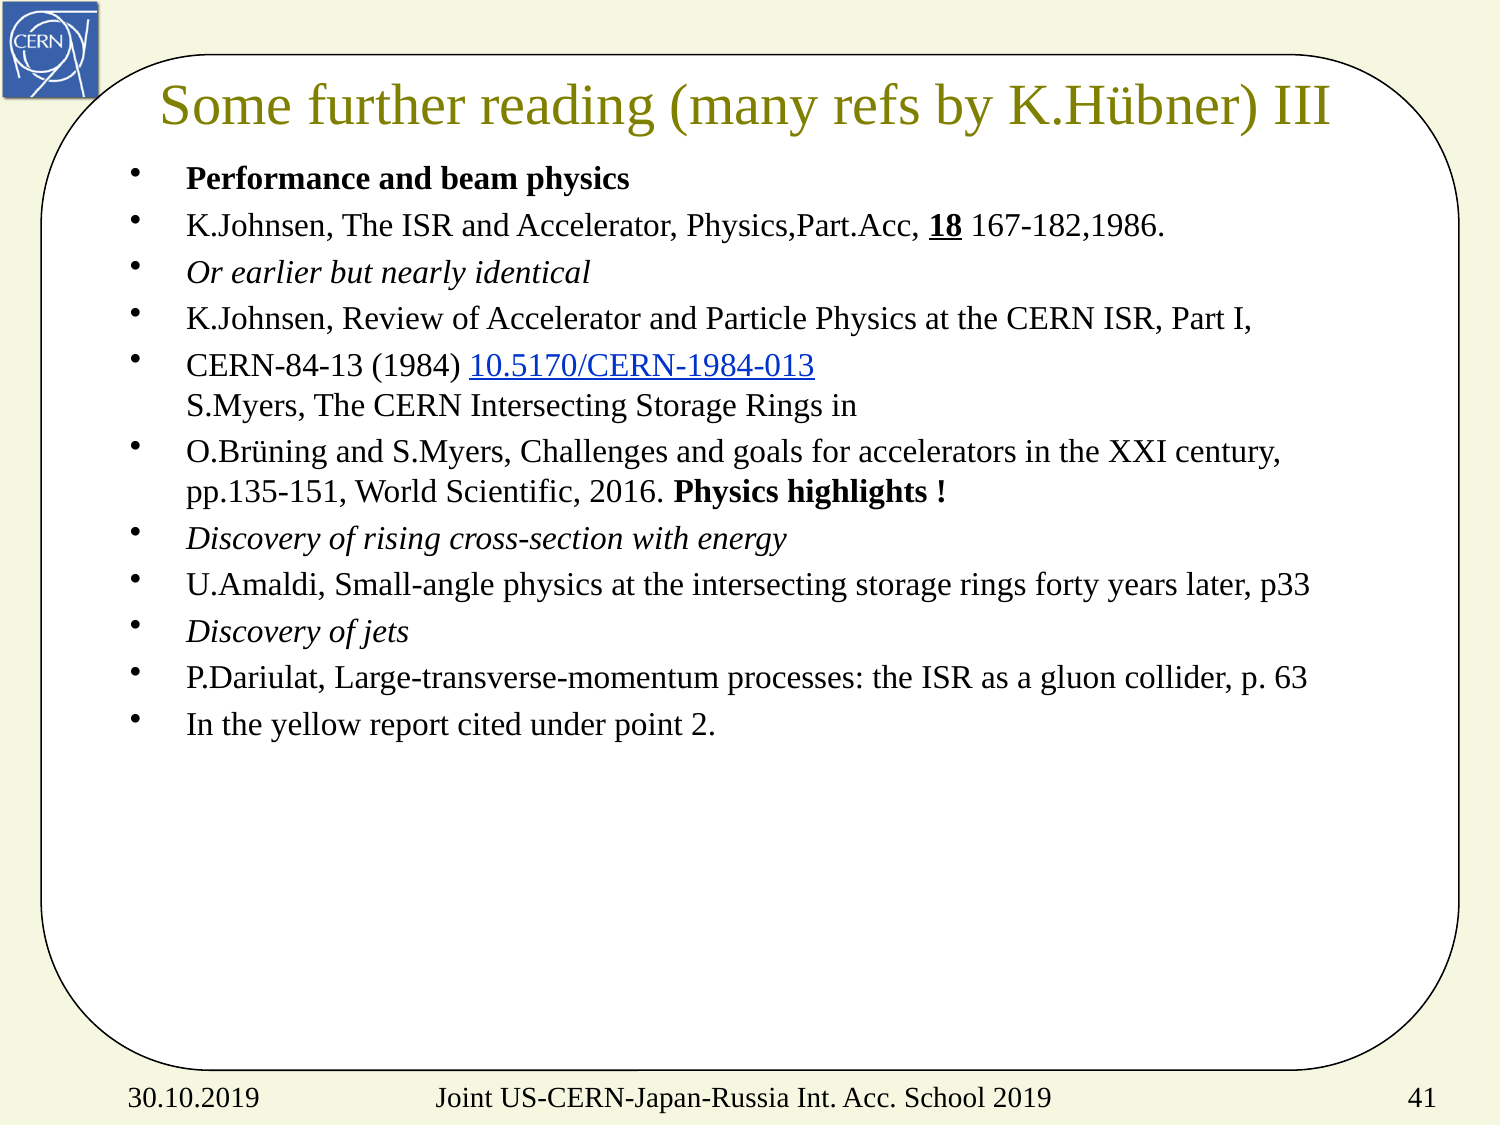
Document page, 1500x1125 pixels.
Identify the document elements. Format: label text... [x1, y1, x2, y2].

slide_number 41 [1139, 1070, 1453, 1125]
list Performance and beam physics K.Johnsen, The ISR and Accelerator, Physics,Part.Acc, 18 167-182,1986. Or earlier but nearly identical K.Johnsen, Review of Accelerator and Particle Physics at the CERN ISR, Part I, CERN-84-13 (1984) 10.5170/CERN-1984-013 S.Myers, The CERN Intersecting Storage Rings in O.Brüning and S.Myers, Challenges and goals for accelerators in the XXI century, pp.135-151, World Scientific, 2016. Physics highlights ! Discovery of rising cross-section with energy U.Amaldi, Small-angle physics at the intersecting storage rings forty years later, p33 Discovery of jets P.Dariulat, Large-transverse-momentum processes: the ISR as a gluon collider, p. 63 In the yellow report cited under point 2. [114, 148, 1390, 1024]
title Some further reading (many refs by K.Hübner) III [108, 70, 1385, 132]
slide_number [112, 1070, 302, 1125]
footer Joint US-CERN-Japan-Russia Int. Acc. School 2019 [348, 1070, 1139, 1125]
picture [0, 0, 102, 102]
